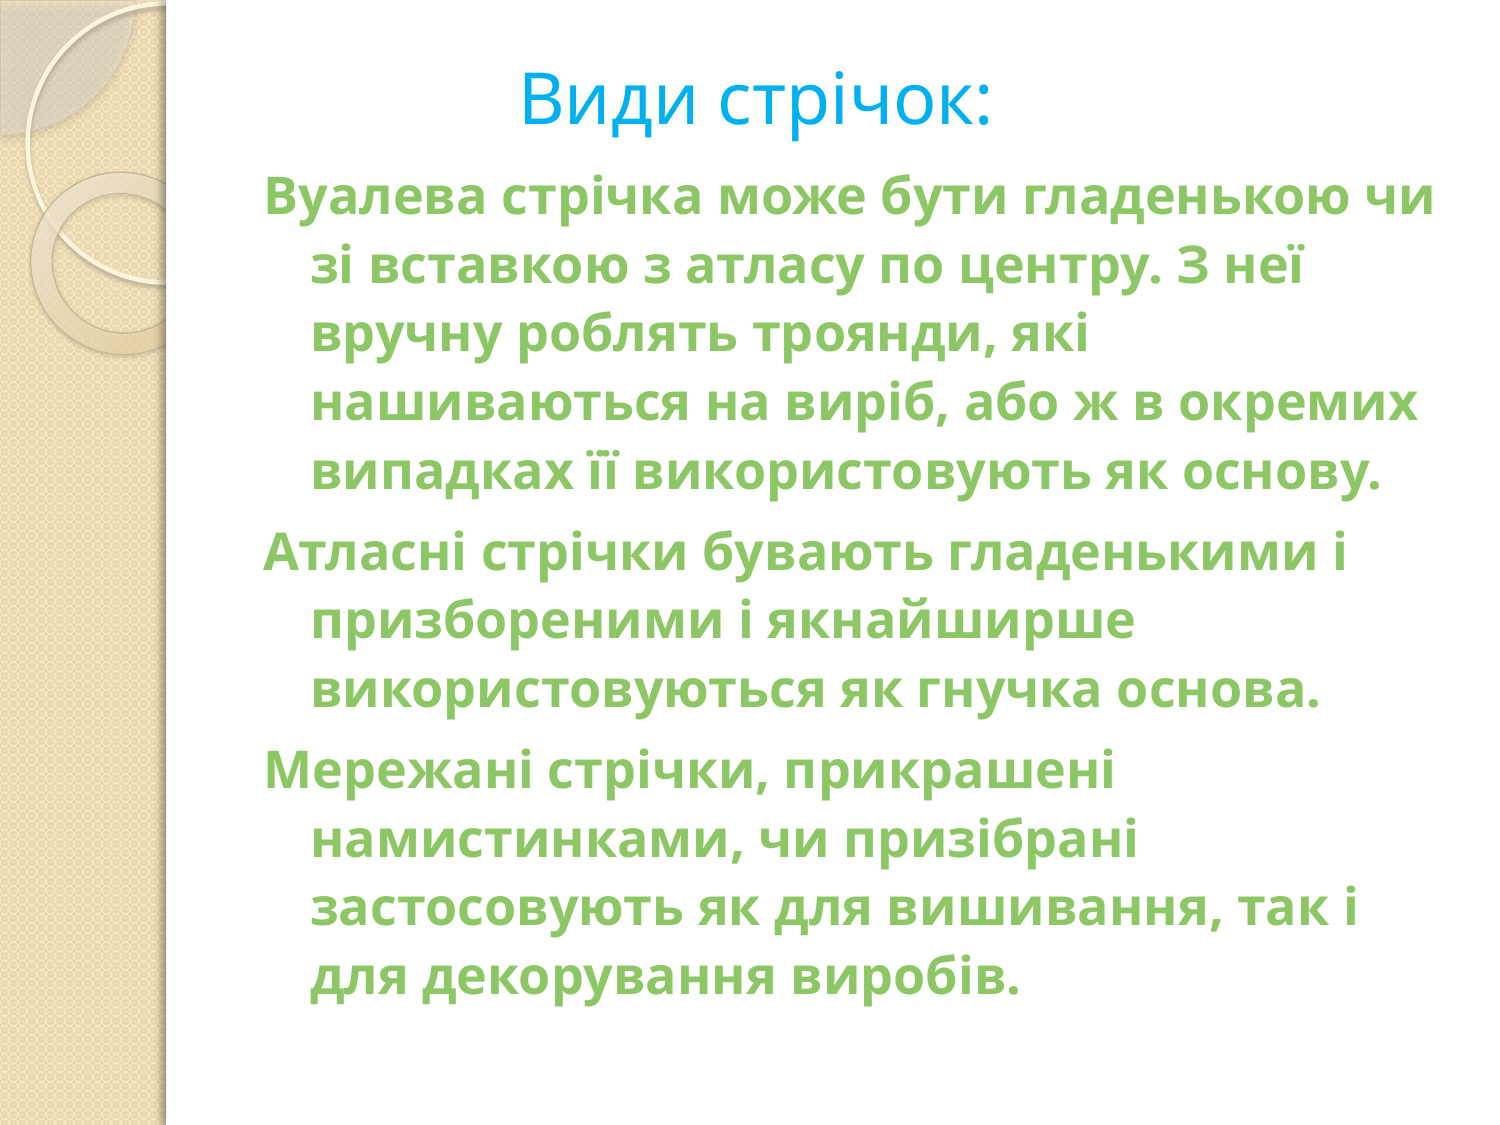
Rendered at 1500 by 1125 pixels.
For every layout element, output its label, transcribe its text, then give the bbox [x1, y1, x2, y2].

title Види стрічок: [235, 45, 1466, 149]
list Вуалева стрічка може бути гладенькою чи зі вставкою з атласу по центру. З неї вручну роблять троянди, які нашиваються на виріб, або ж в окремих випадках її використовують як основу. Атласні стрічки бувають гладенькими і призбореними і якнайширше використовуються як гнучка основа. Мережані стрічки, прикрашені намистинками, чи призібрані застосовують як для вишивання, так і для декорування виробів. [235, 149, 1466, 1025]
